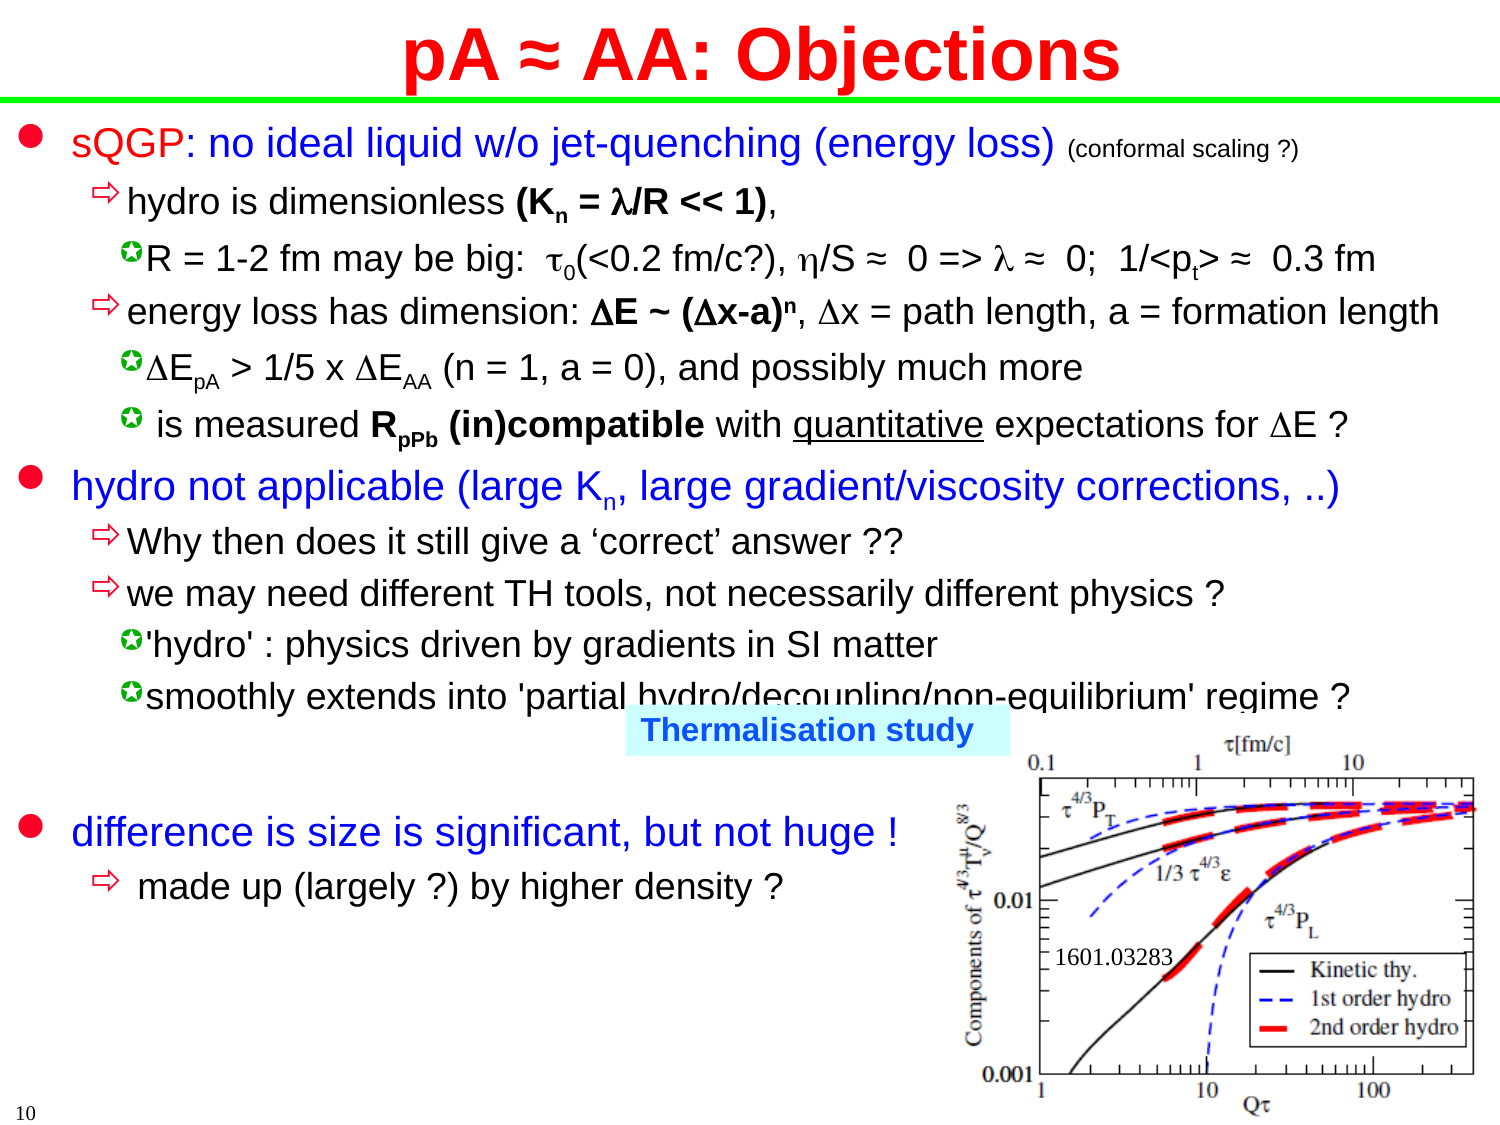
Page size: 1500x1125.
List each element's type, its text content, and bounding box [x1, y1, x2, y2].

title pA ≈ AA: Objections [381, 7, 1144, 105]
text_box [625, 704, 1494, 1120]
list sQGP: no ideal liquid w/o jet-quenching (energy loss) (conformal scaling ?) hydro is dimensionless (Kn = l/R << 1), R = 1-2 fm may be big: t0(<0.2 fm/c?), h/S ≈ 0 => l ≈ 0; 1/<pt> ≈ 0.3 fm energy loss has dimension: DE ~ (Dx-a)n, Dx = path length, a = formation length DEpA > 1/5 x DEAA (n = 1, a = 0), and possibly much more is measured RpPb (in)compatible with quantitative expectations for DE ? hydro not applicable (large Kn, large gradient/viscosity corrections, ..) Why then does it still give a ‘correct’ answer ?? we may need different TH tools, not necessarily different physics ? 'hydro' : physics driven by gradients in SI matter smoothly extends into 'partial hydro/decoupling/non-equilibrium' regime ? difference is size is significant, but not huge ! made up (largely ?) by higher density ? [0, 113, 1500, 1125]
slide_number 10 [0, 1099, 113, 1125]
